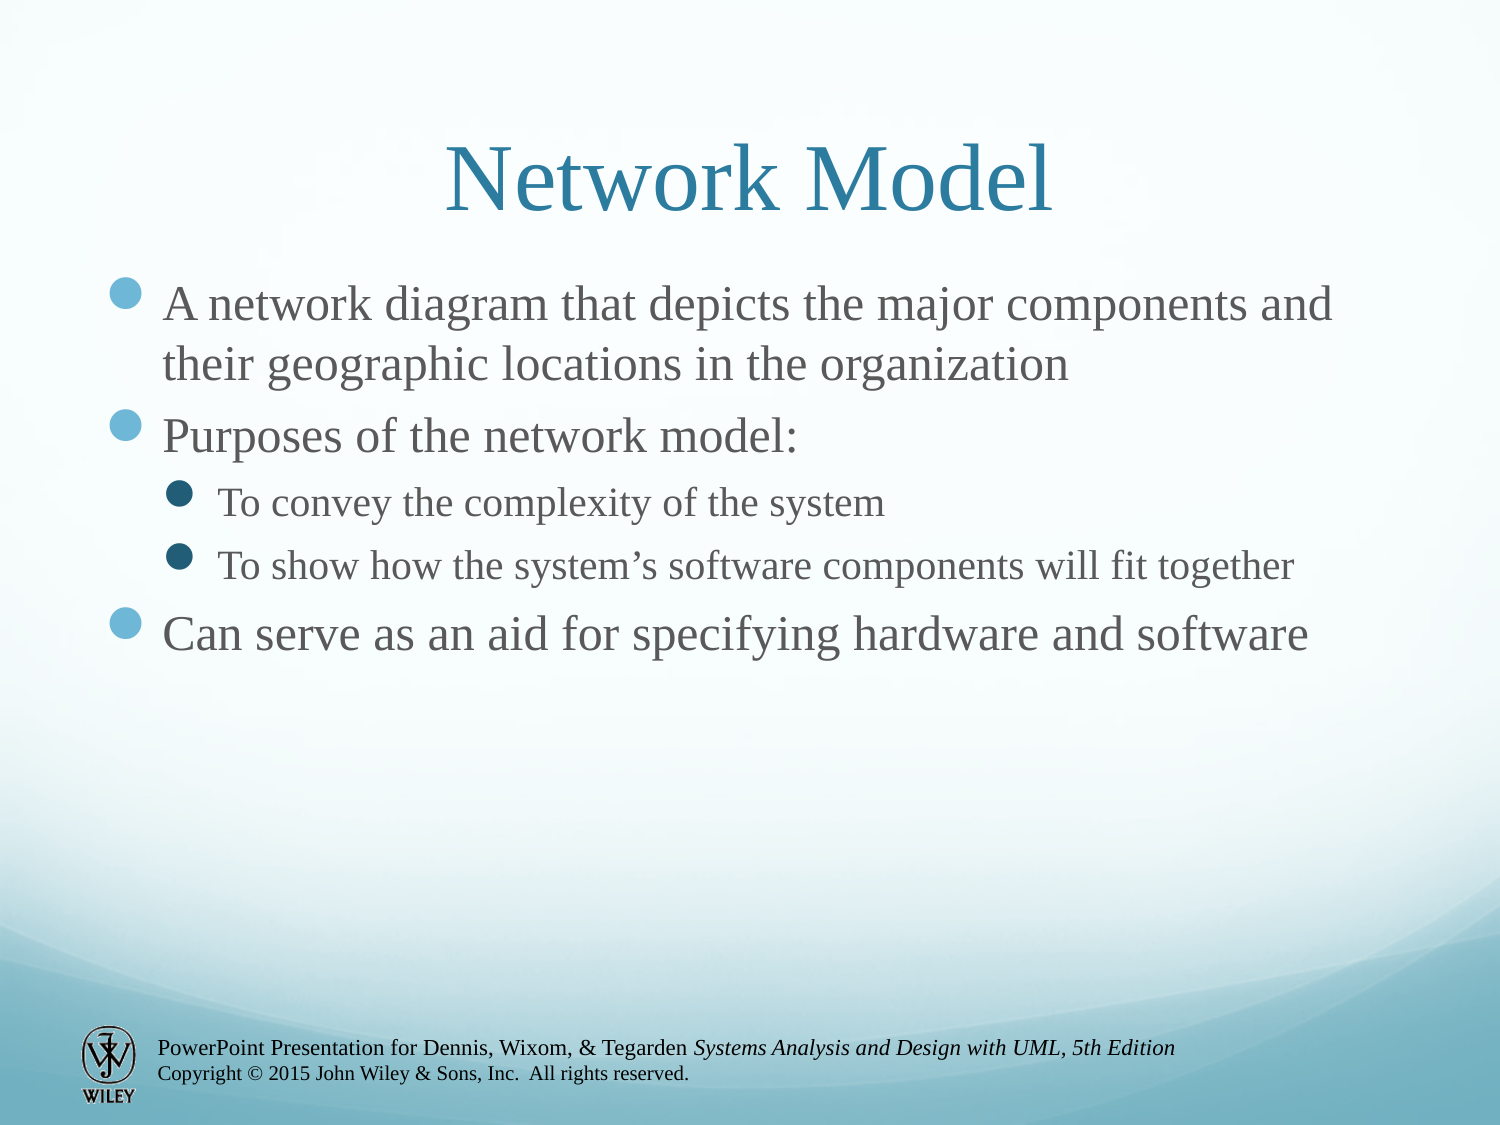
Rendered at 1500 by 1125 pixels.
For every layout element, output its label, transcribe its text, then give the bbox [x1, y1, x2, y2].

picture [78, 1024, 138, 1105]
list A network diagram that depicts the major components and their geographic locations in the organization Purposes of the network model: To convey the complexity of the system To show how the system’s software components will fit together Can serve as an aid for specifying hardware and software [89, 262, 1410, 976]
title Network Model [89, 17, 1410, 238]
